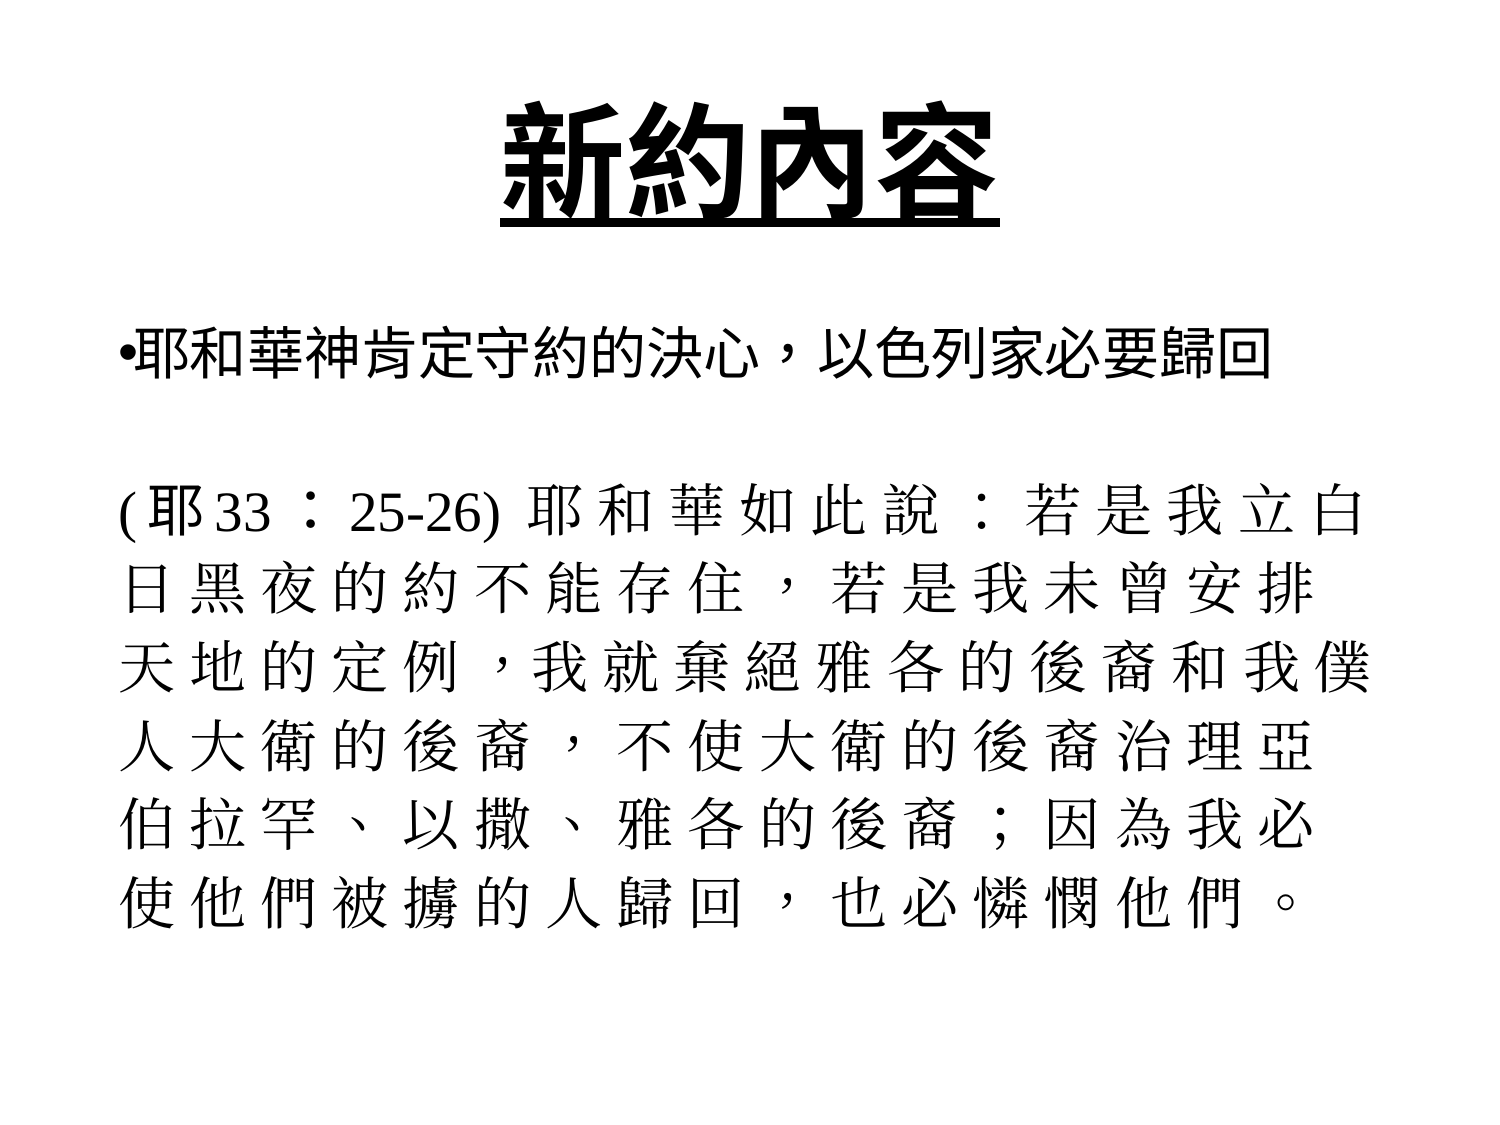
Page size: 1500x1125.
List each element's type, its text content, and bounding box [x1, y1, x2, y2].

title 新約內容 [103, 59, 1397, 278]
list 耶和華神肯定守約的決心，以色列家必要歸回 (耶33：25-26) 耶 和 華 如 此 說 ： 若 是 我 立 白 日 黑 夜 的 約 不 能 存 住 ， 若 是 我 未 曾 安 排 天 地 的 定 例 ，我 就 棄 絕 雅 各 的 後 裔 和 我 僕 人 大 衛 的 後 裔 ， 不 使 大 衛 的 後 裔 治 理 亞 伯 拉 罕 、 以 撒 、 雅 各 的 後 裔 ； 因 為 我 必 使 他 們 被 擄 的 人 歸 回 ， 也 必 憐 憫 他 們 。 [103, 299, 1397, 1014]
